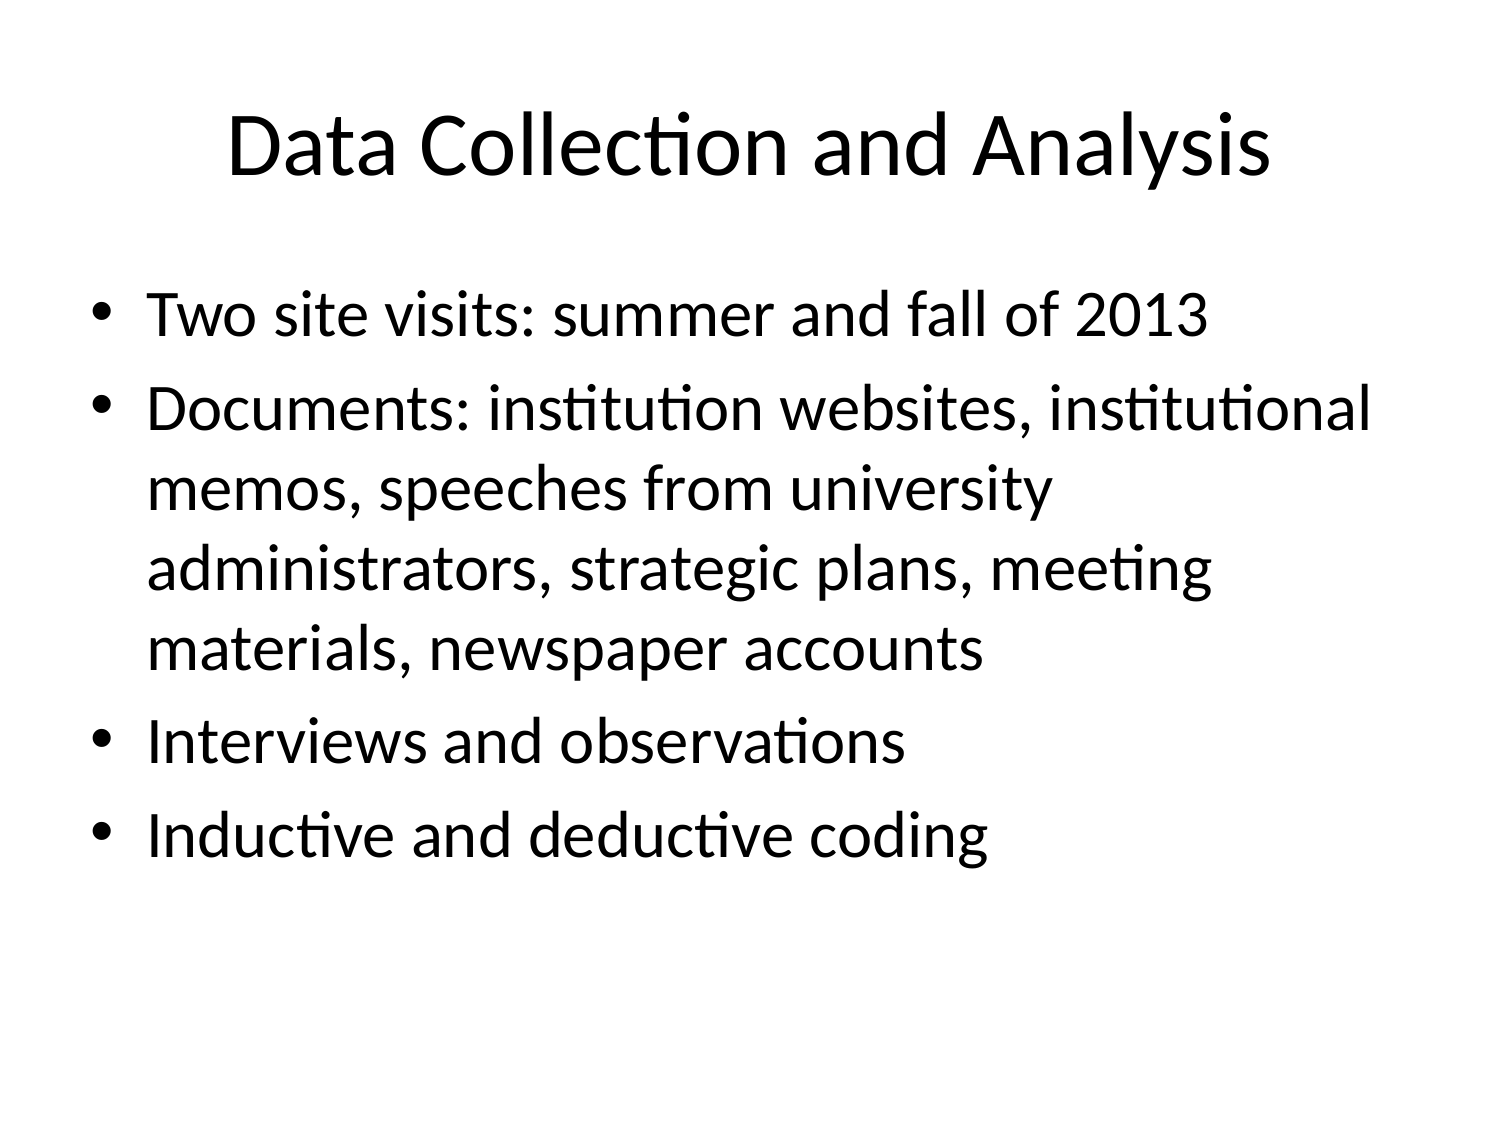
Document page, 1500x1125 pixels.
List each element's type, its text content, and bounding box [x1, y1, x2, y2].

list Two site visits: summer and fall of 2013 Documents: institution websites, institutional memos, speeches from university administrators, strategic plans, meeting materials, newspaper accounts Interviews and observations Inductive and deductive coding [75, 262, 1425, 1005]
title Data Collection and Analysis [75, 45, 1425, 233]
